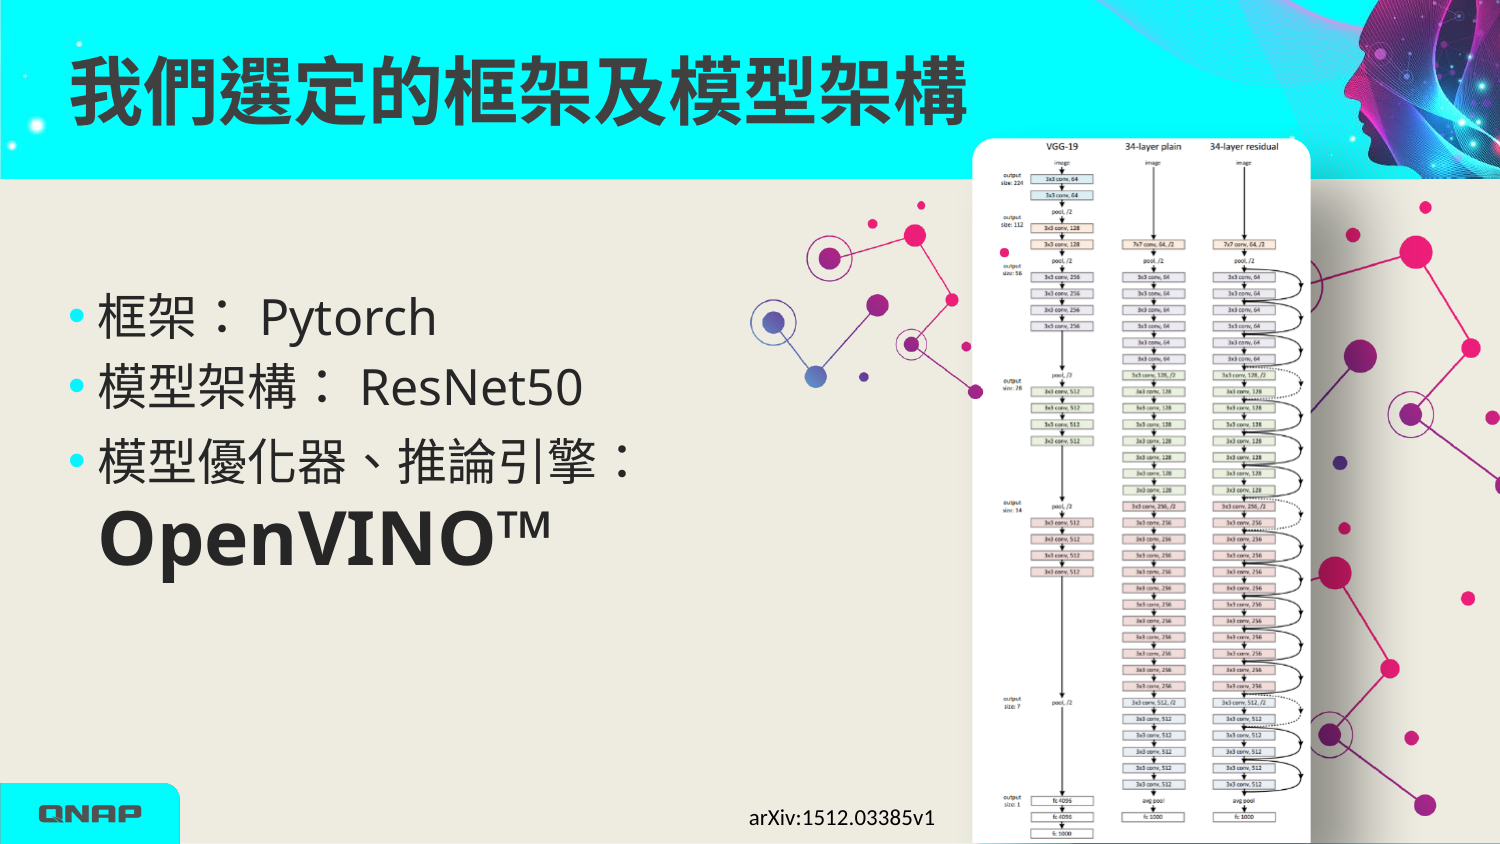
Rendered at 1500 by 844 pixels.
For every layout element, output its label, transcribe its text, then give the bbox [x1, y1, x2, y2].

picture [0, 0, 1500, 844]
text_box arXiv:1512.03385v1 [734, 794, 951, 838]
title 我們選定的框架及模型架構 [53, 48, 1404, 130]
picture [0, 783, 180, 844]
list 框架：Pytorch 模型架構：ResNet50 模型優化器、推論引擎： OpenVINO™ [53, 277, 931, 647]
